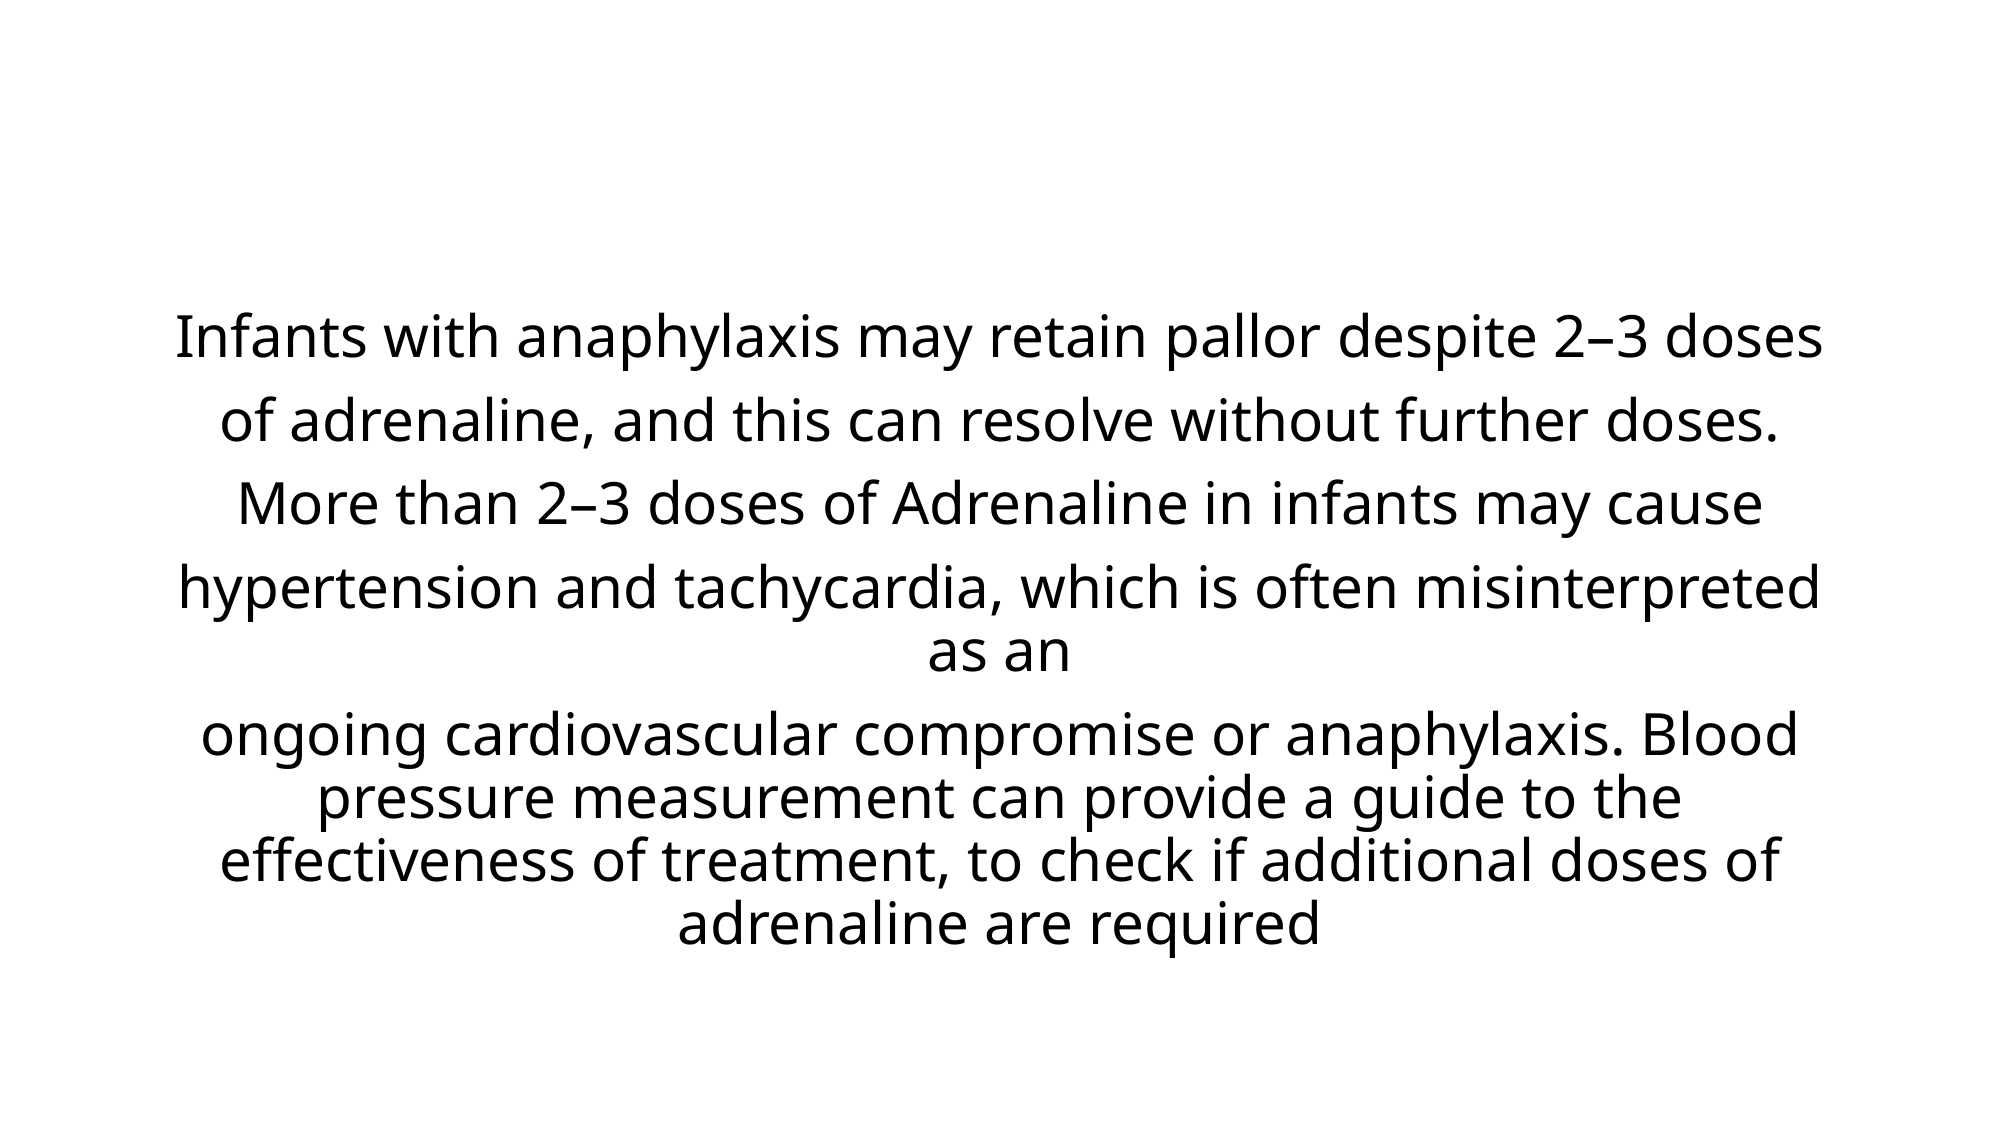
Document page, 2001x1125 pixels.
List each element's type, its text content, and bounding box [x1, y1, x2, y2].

list Infants with anaphylaxis may retain pallor despite 2–3 doses of adrenaline, and this can resolve without further doses. More than 2–3 doses of Adrenaline in infants may cause hypertension and tachycardia, which is often misinterpreted as an ongoing cardiovascular compromise or anaphylaxis. Blood pressure measurement can provide a guide to the effectiveness of treatment, to check if additional doses of adrenaline are required [137, 299, 1863, 1014]
